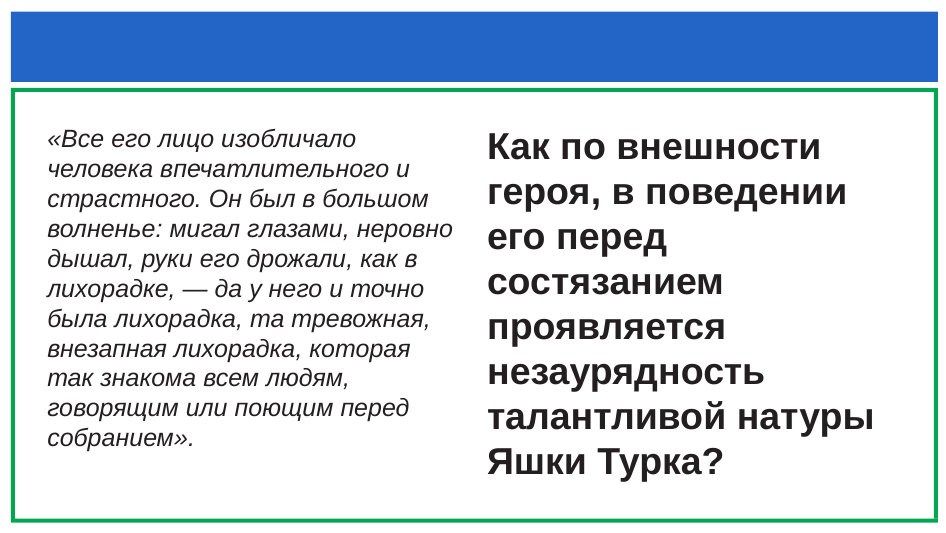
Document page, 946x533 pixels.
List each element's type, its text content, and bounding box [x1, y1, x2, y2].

list Как по внешности героя, в поведении его перед состязанием проявляется незаурядность талантливой натуры Яшки Турка? [487, 122, 899, 517]
list «Все его лицо изобличало человека впечатлительного и страстного. Он был в большом волненье: мигал глазами, неровно дышал, руки его дрожали, как в лихорадке, — да у него и точно была лихорадка, та тревожная, внезапная лихорадка, которая так знакома всем людям, говорящим или поющим перед собранием». [47, 122, 459, 456]
